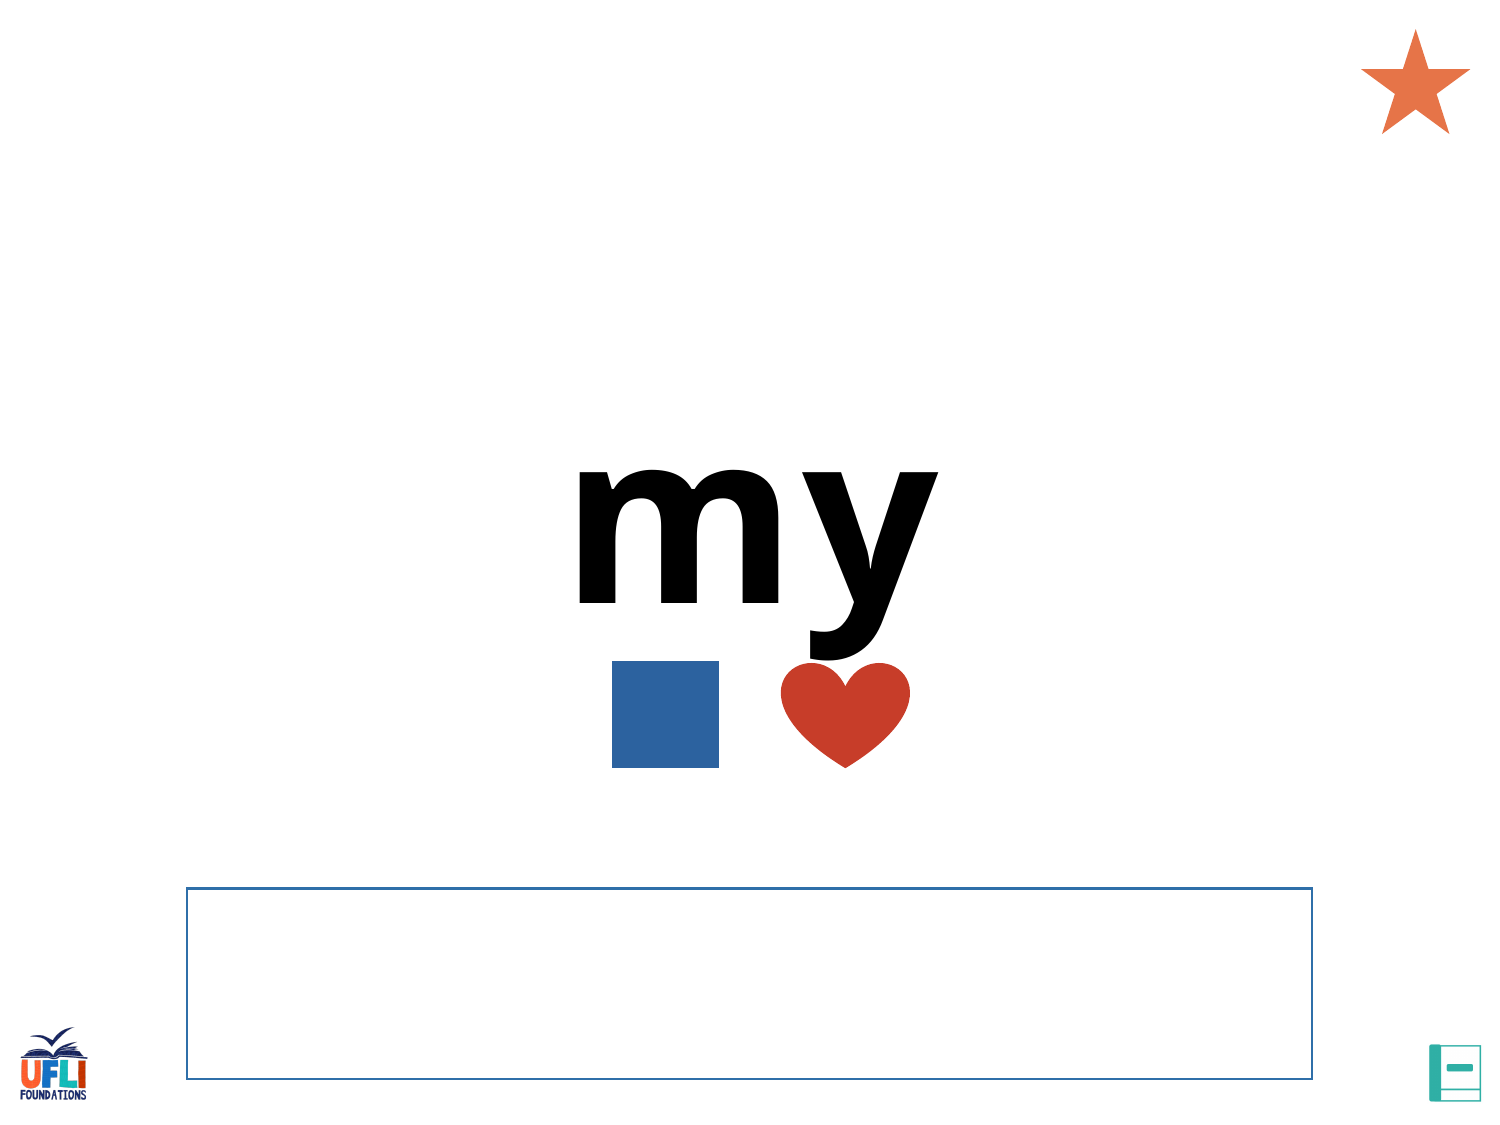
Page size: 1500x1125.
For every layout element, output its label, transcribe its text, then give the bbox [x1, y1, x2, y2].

text_box [186, 887, 1313, 1080]
picture [16, 1027, 90, 1103]
text_box my [0, 356, 1500, 660]
picture [1427, 1043, 1484, 1104]
text_box [612, 661, 719, 768]
text_box [780, 662, 910, 769]
text_box [1358, 25, 1474, 137]
